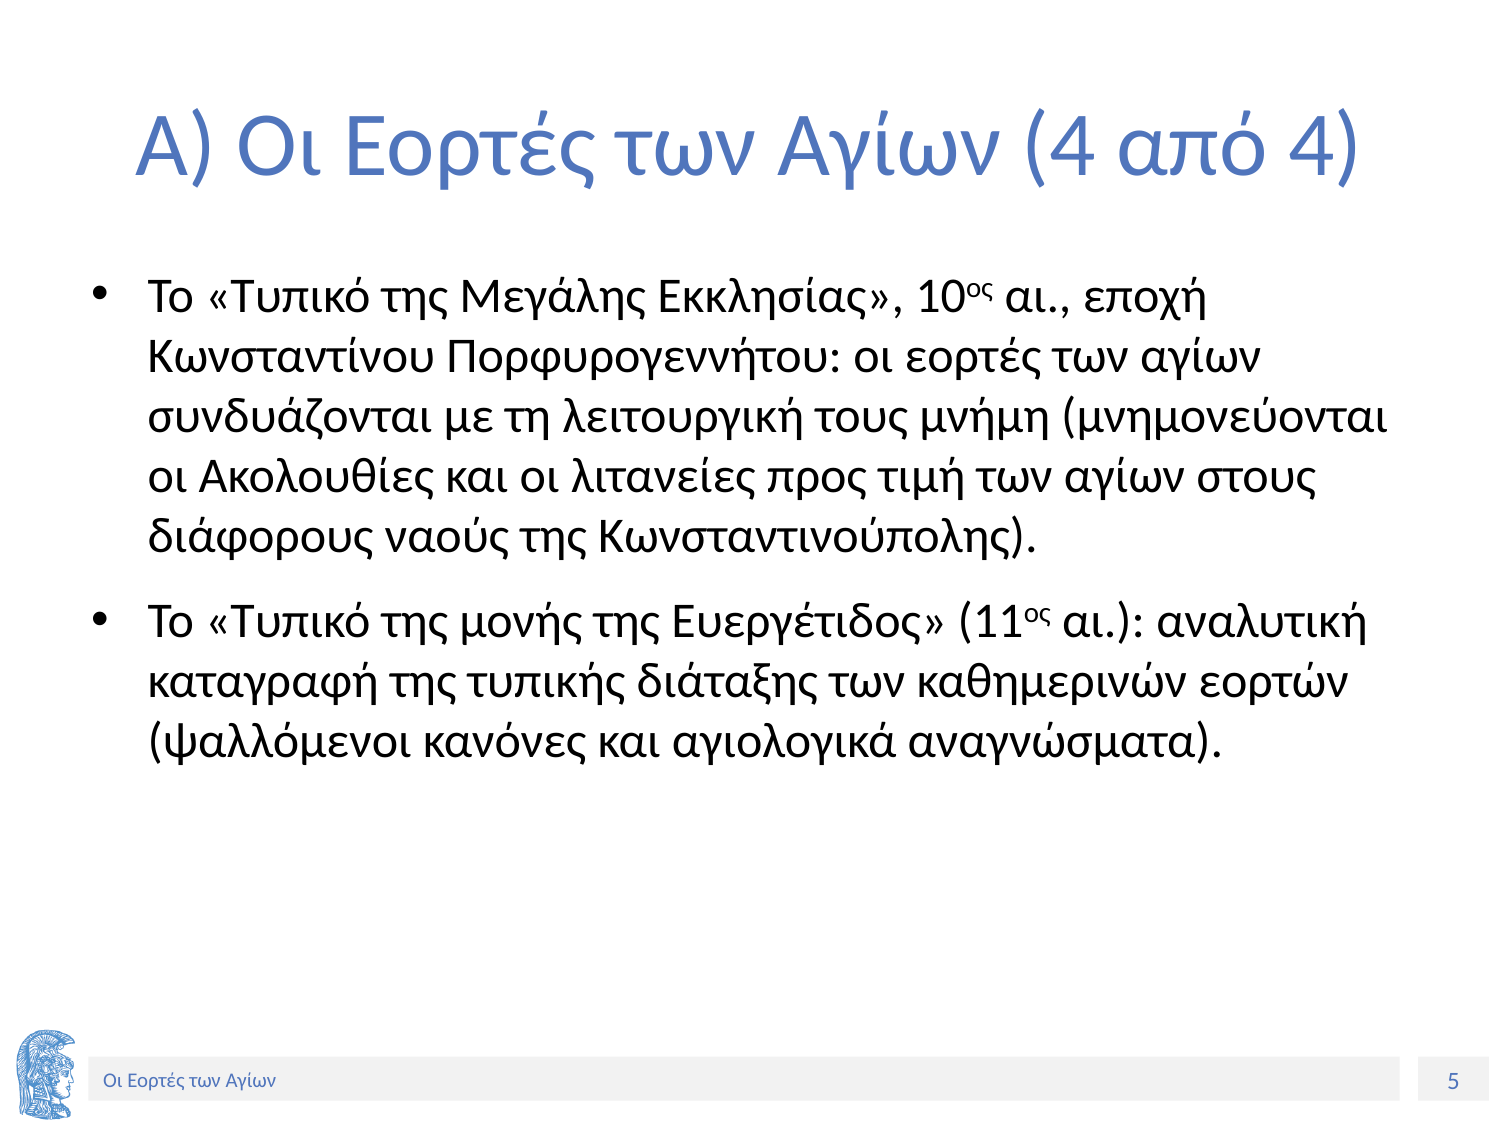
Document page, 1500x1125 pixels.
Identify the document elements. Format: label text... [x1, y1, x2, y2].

list Το «Τυπικό της Μεγάλης Εκκλησίας», 10ος αι., εποχή Κωνσταντίνου Πορφυρογεννήτου: οι εορτές των αγίων συνδυάζονται με τη λειτουργική τους μνήμη (μνημονεύονται οι Ακολουθίες και οι λιτανείες προς τιμή των αγίων στους διάφορους ναούς της Κωνσταντινούπολης). Το «Τυπικό της μονής της Ευεργέτιδος» (11ος αι.): αναλυτική καταγραφή της τυπικής διάταξης των καθημερινών εορτών (ψαλλόμενοι κανόνες και αγιολογικά αναγνώσματα). [76, 255, 1427, 998]
picture [9, 1026, 81, 1120]
title A) Οι Εορτές των Αγίων (4 από 4) [75, 45, 1425, 233]
